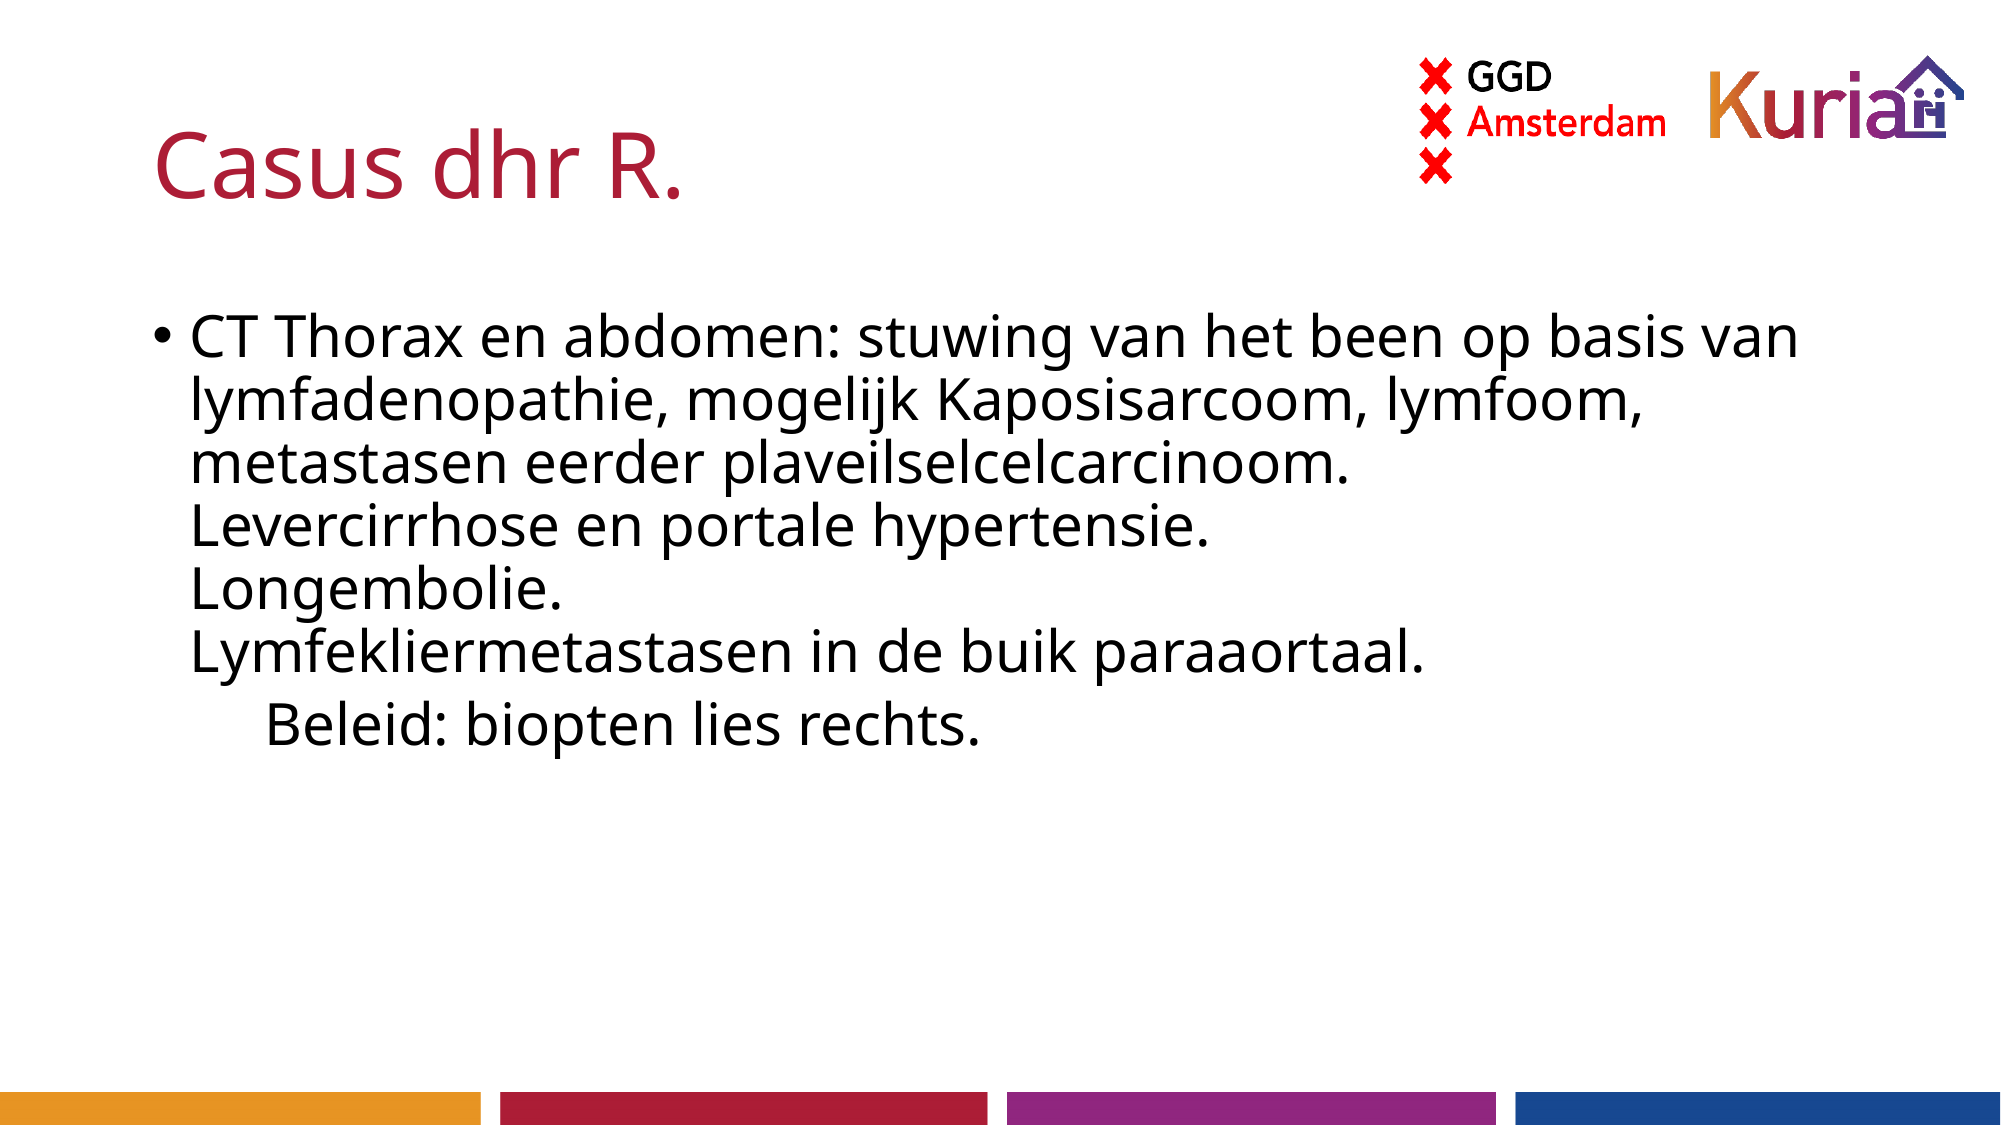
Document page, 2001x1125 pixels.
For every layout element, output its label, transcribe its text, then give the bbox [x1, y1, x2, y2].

picture [0, 1092, 2001, 1125]
picture [1708, 53, 1966, 140]
list CT Thorax en abdomen: stuwing van het been op basis van lymfadenopathie, mogelijk Kaposisarcoom, lymfoom, metastasen eerder plaveilselcelcarcinoom. Levercirrhose en portale hypertensie. Longembolie. Lymfekliermetastasen in de buik paraaortaal. Beleid: biopten lies rechts. [137, 299, 1863, 1014]
title Casus dhr R. [137, 59, 1863, 278]
picture [1419, 57, 1665, 184]
